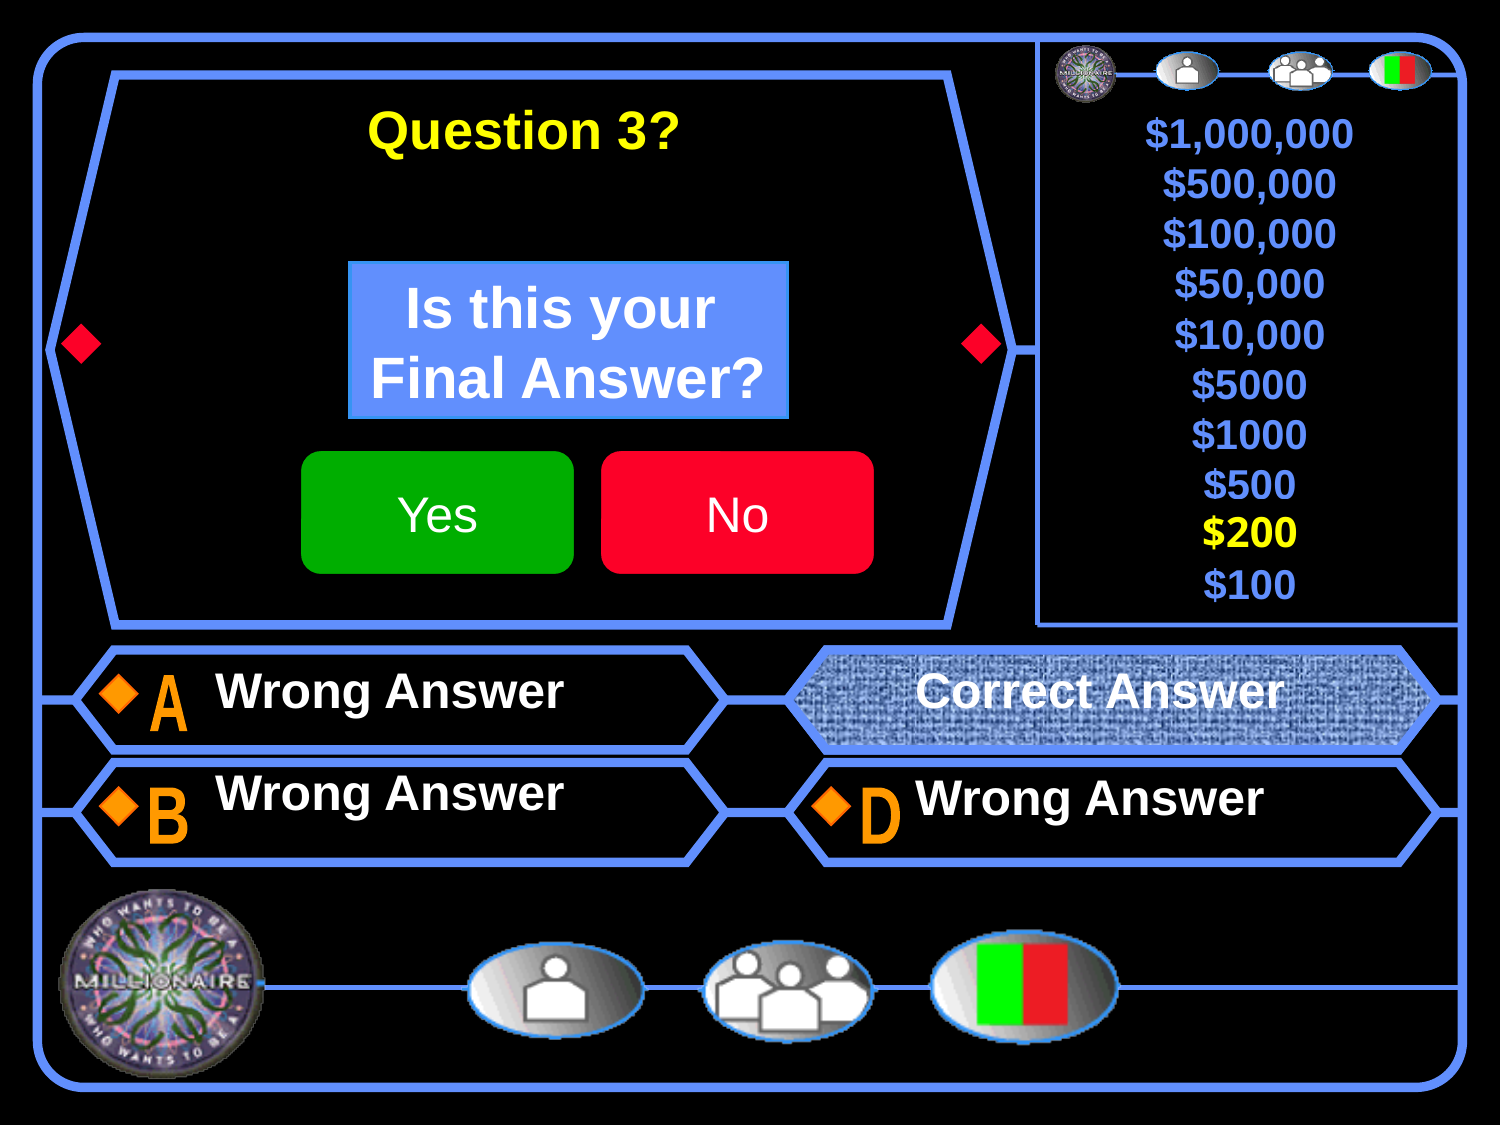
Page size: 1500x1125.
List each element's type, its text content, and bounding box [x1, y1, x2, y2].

picture [1037, 24, 1138, 116]
picture [912, 924, 1138, 1056]
list Correct Answer Wrong Answer [900, 662, 1500, 875]
text_box [787, 650, 1409, 750]
picture [1149, 49, 1225, 94]
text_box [299, 262, 875, 575]
picture [1362, 49, 1438, 94]
picture [0, 820, 338, 1125]
picture [1262, 49, 1338, 93]
text_box $200 [1149, 499, 1350, 563]
picture [450, 937, 663, 1049]
title Question 3? [112, 87, 938, 275]
picture [687, 935, 888, 1050]
list Wrong Answer Wrong Answer [200, 662, 700, 838]
